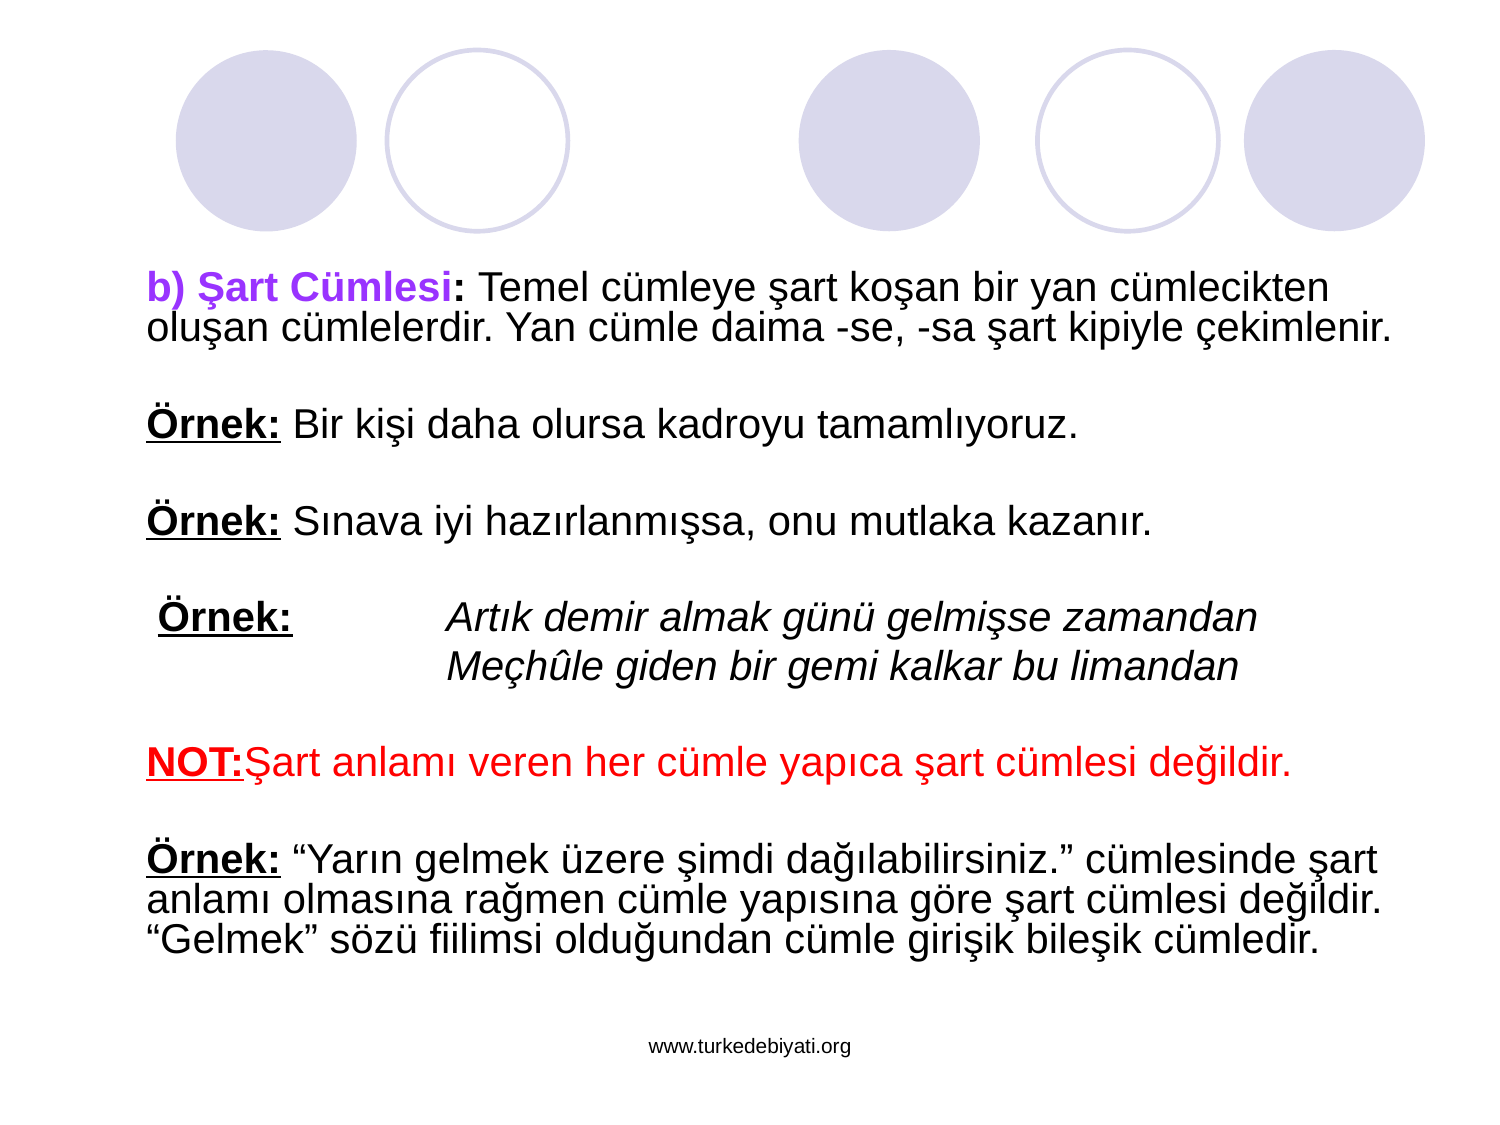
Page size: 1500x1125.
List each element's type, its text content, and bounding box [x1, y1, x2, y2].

list b) Şart Cümlesi: Temel cümleye şart koşan bir yan cümlecikten oluşan cümlelerdir. Yan cümle daima -se, -sa şart kipiyle çekimlenir. Örnek: Bir kişi daha olursa kadroyu tamamlıyoruz. Örnek: Sınava iyi hazırlanmışsa, onu mutlaka kazanır. Örnek: Artık demir almak günü gelmişse zamandan Meçhûle giden bir gemi kalkar bu limandan NOT:Şart anlamı veren her cümle yapıca şart cümlesi değildir. Örnek: “Yarın gelmek üzere şimdi dağılabilirsiniz.” cümlesinde şart anlamı olmasına rağmen cümle yapısına göre şart cümlesi değildir. “Gelmek” sözü fiilimsi olduğundan cümle girişik bileşik cümledir. [75, 262, 1425, 1006]
footer www.turkedebiyati.org [512, 1025, 988, 1100]
